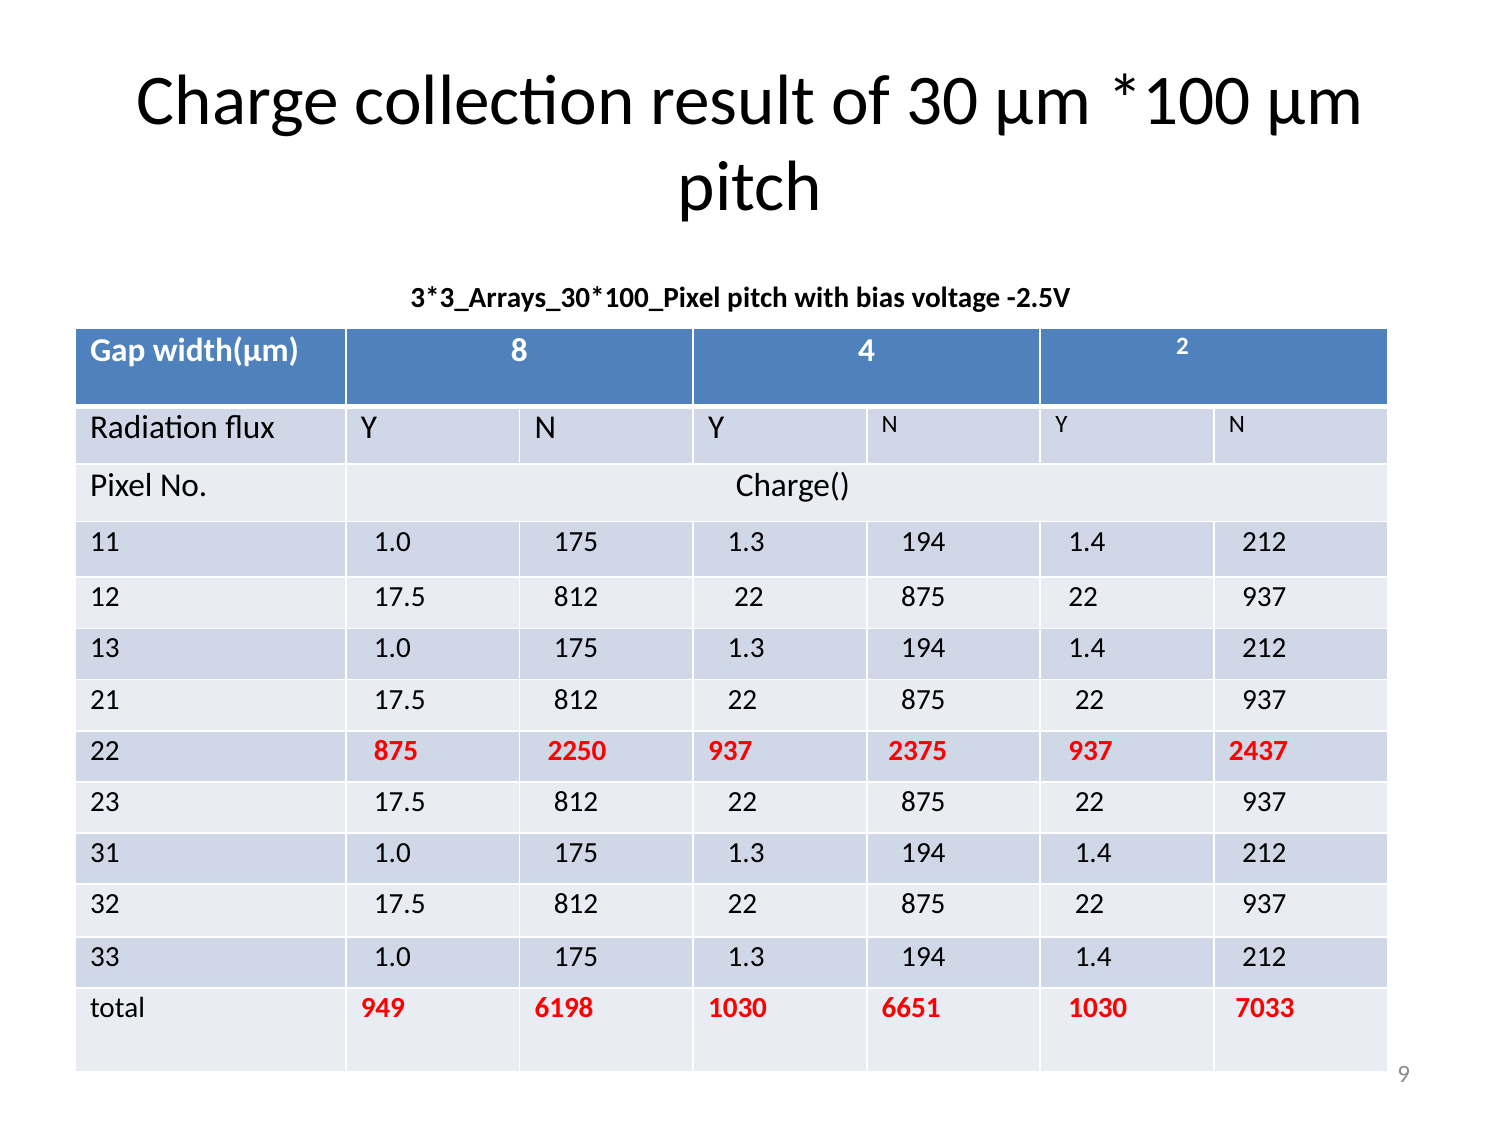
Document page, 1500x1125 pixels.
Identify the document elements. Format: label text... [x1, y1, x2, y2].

title Charge collection result of 30 μm *100 μm pitch [75, 45, 1425, 233]
text_box 3*3_Arrays_30*100_Pixel pitch with bias voltage -2.5V [395, 270, 1231, 321]
slide_number 9 [1074, 1042, 1425, 1103]
